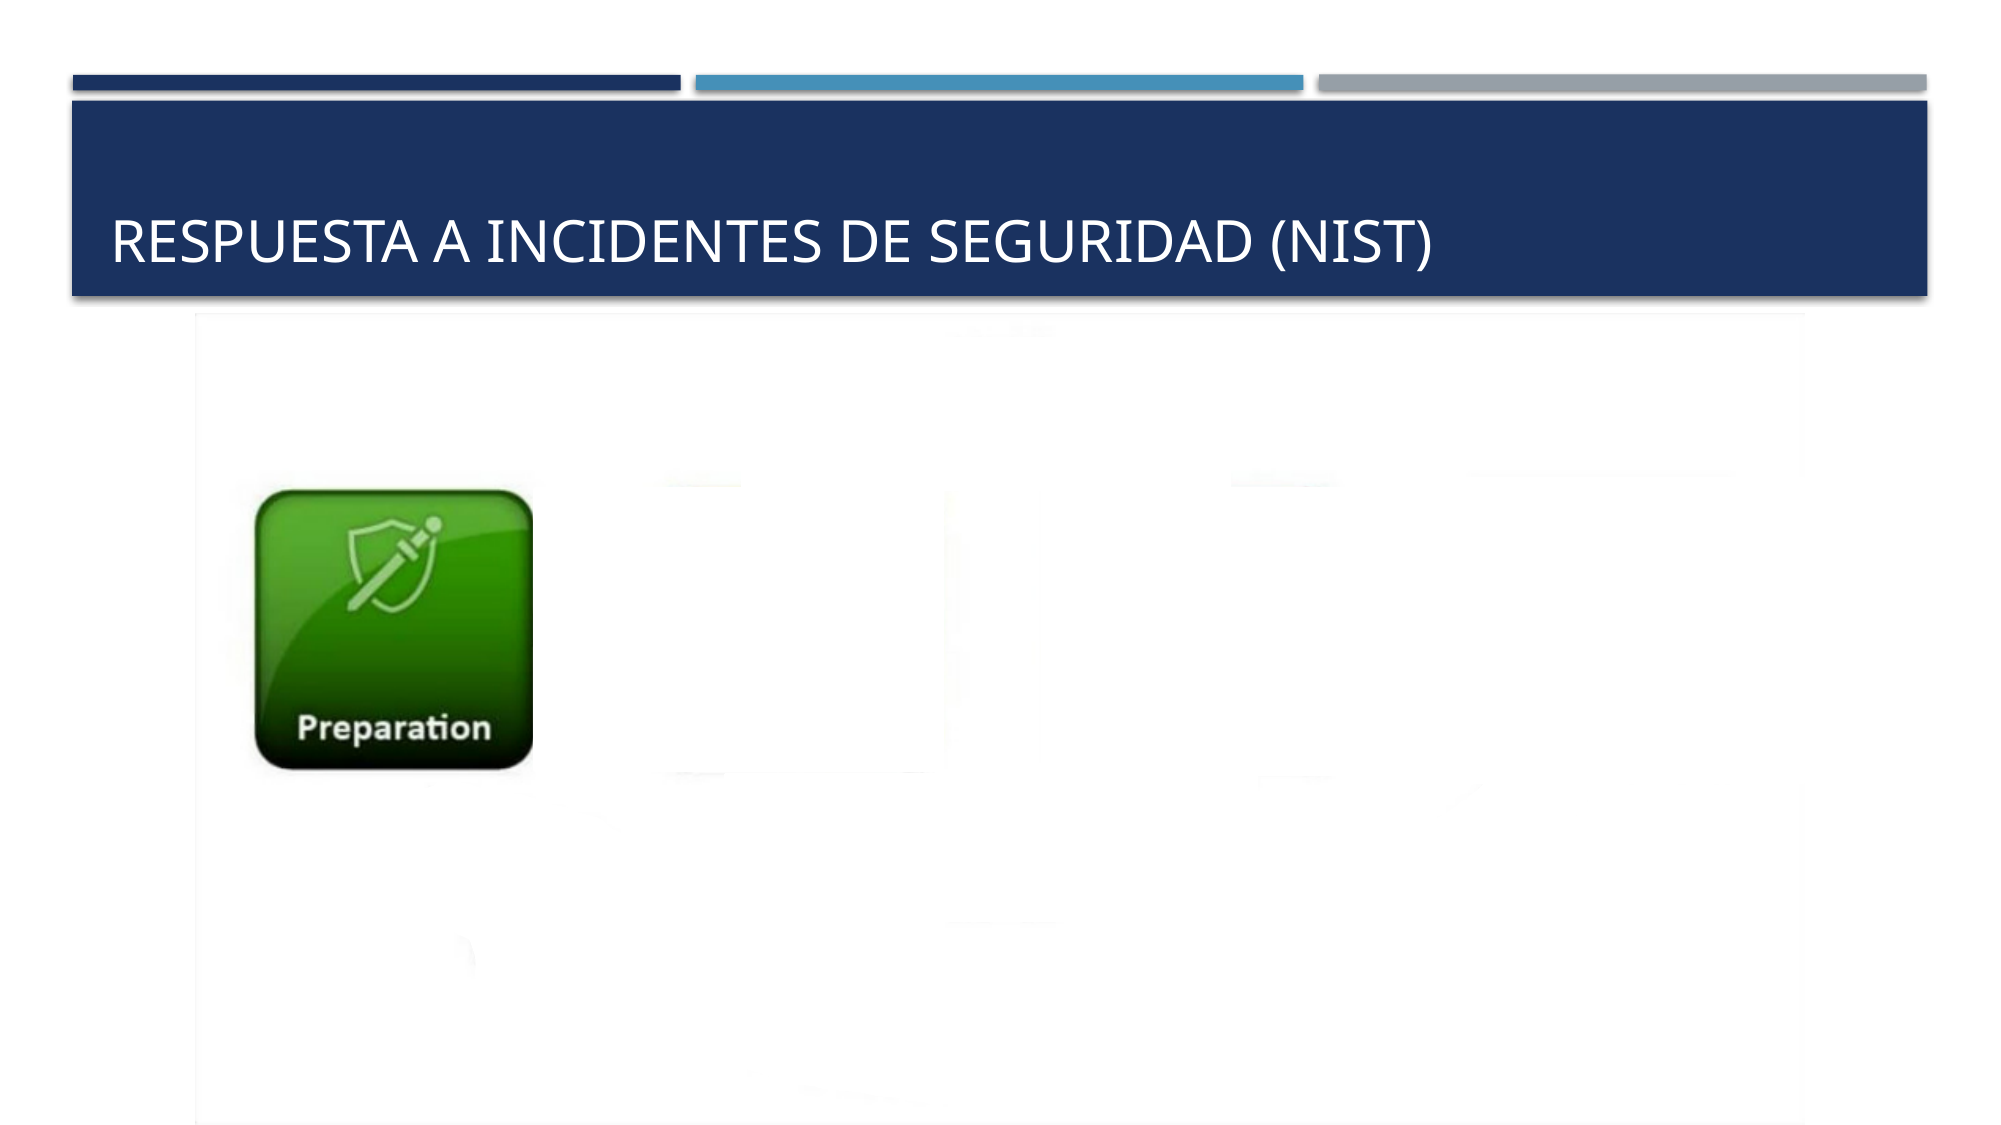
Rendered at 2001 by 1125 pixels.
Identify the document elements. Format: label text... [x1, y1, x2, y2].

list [195, 312, 1805, 1125]
title Respuesta a incidentes de seguridad (NIST) [95, 115, 1905, 282]
